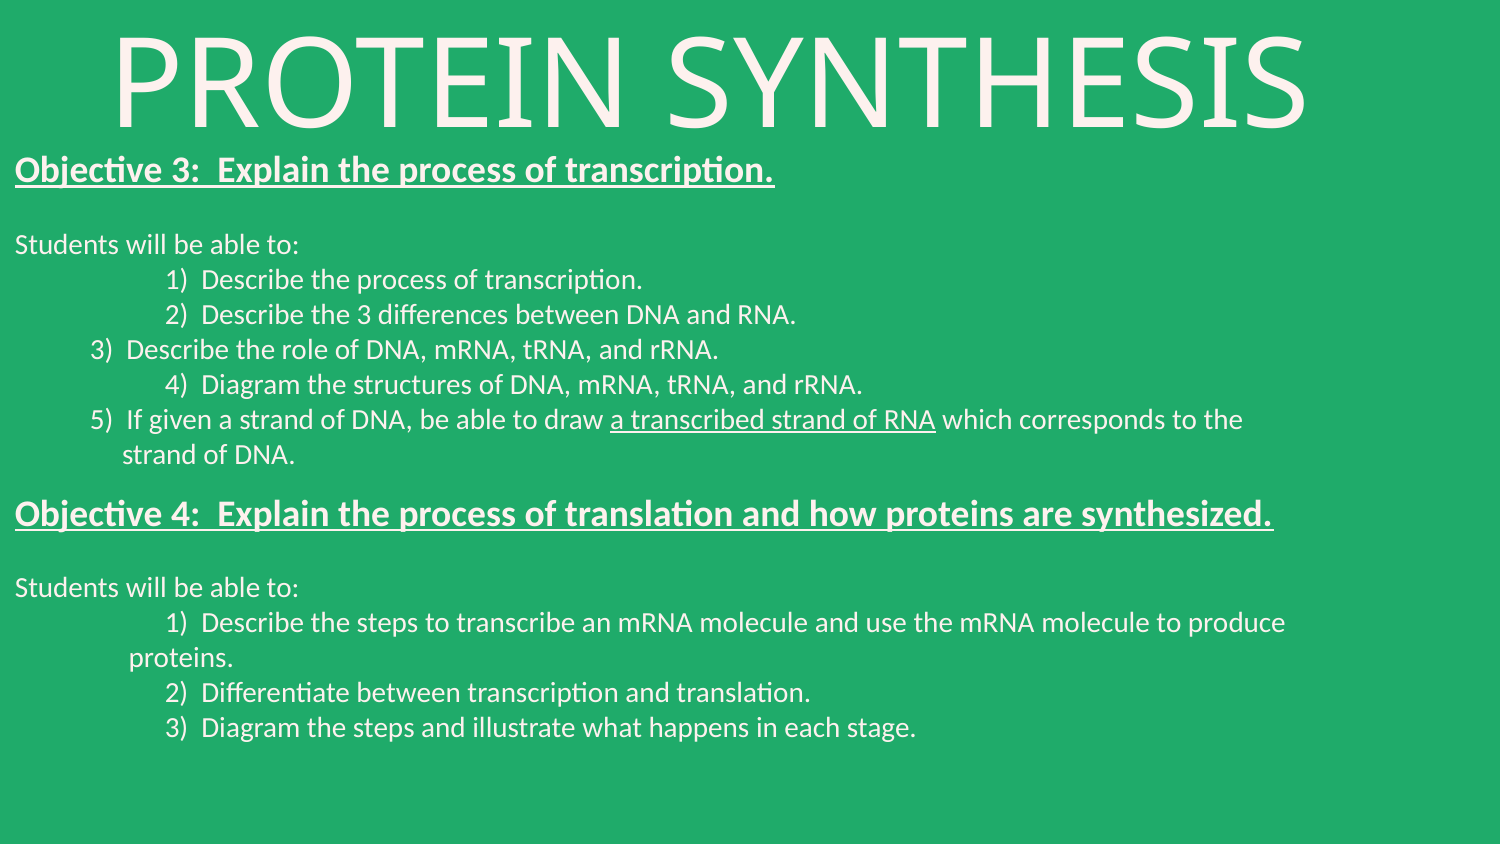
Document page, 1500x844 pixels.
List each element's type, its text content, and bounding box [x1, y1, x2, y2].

title PROTEIN SYNTHESIS [93, 0, 1328, 137]
text_box Objective 3: Explain the process of transcription. Students will be able to: 1) Describe the process of transcription. 2) Describe the 3 differences between DNA and RNA. 3) Describe the role of DNA, mRNA, tRNA, and rRNA. 4) Diagram the structures of DNA, mRNA, tRNA, and rRNA. 5) If given a strand of DNA, be able to draw a transcribed strand of RNA which corresponds to the strand of DNA. [0, 137, 1427, 478]
text_box Objective 4: Explain the process of translation and how proteins are synthesized. Students will be able to: 1) Describe the steps to transcribe an mRNA molecule and use the mRNA molecule to produce proteins. 2) Differentiate between transcription and translation. 3) Diagram the steps and illustrate what happens in each stage. [0, 481, 1487, 751]
